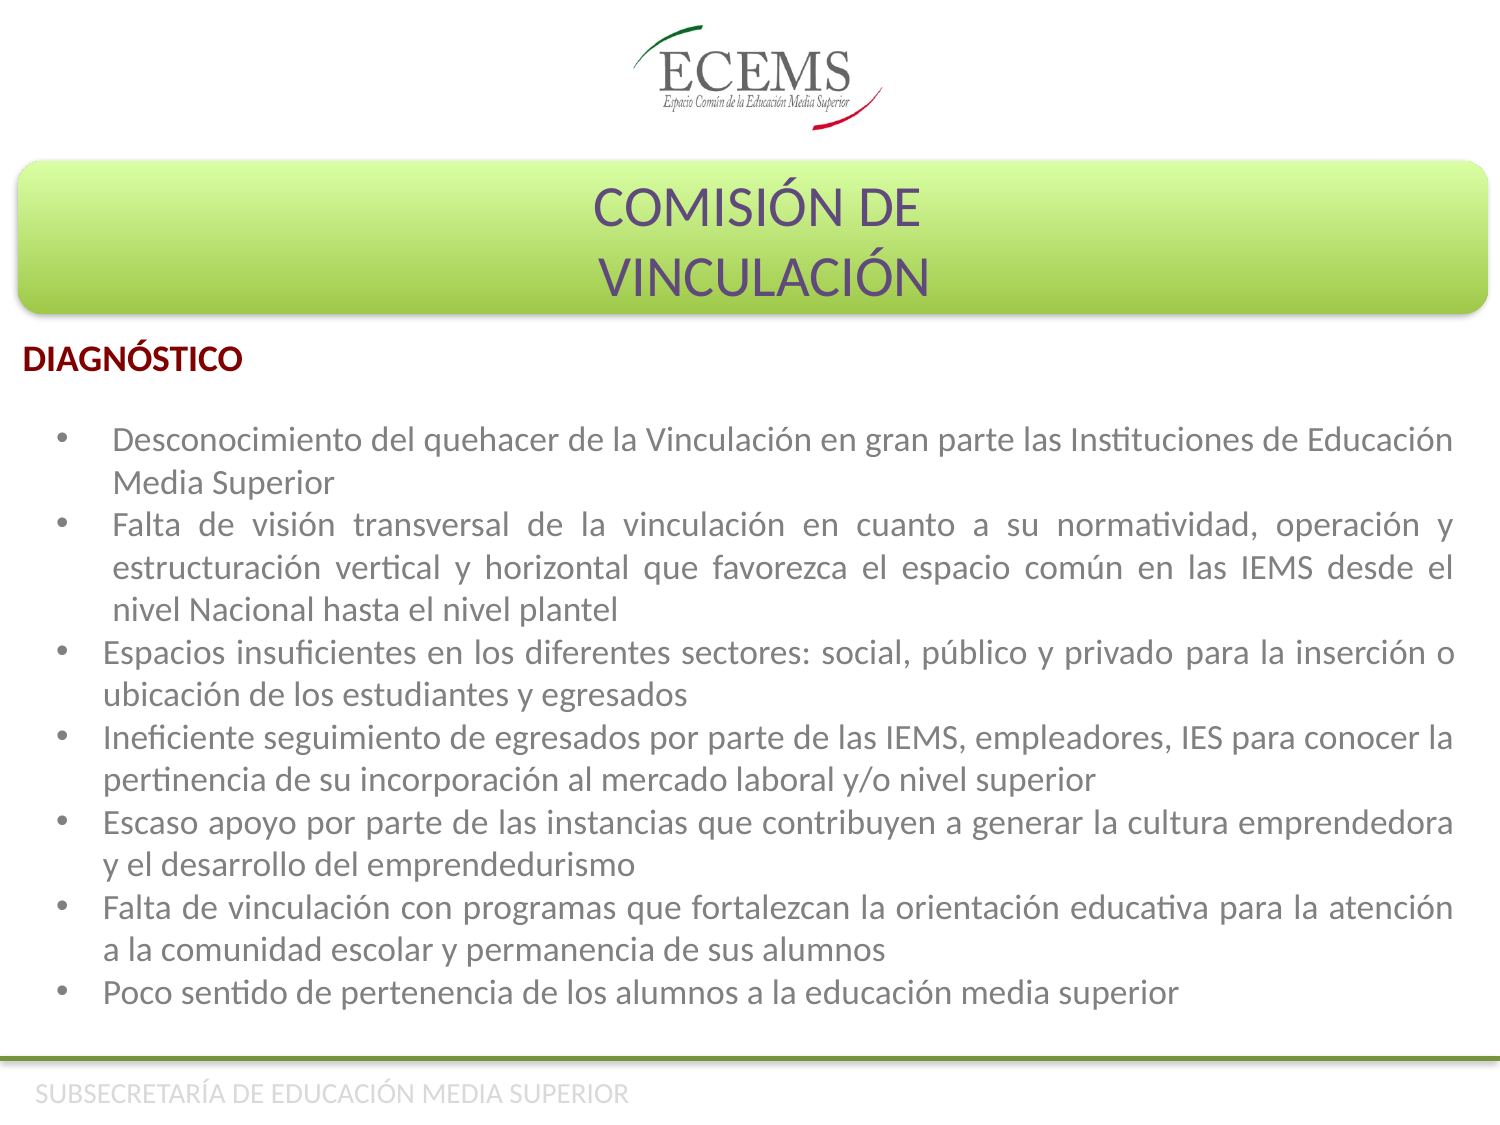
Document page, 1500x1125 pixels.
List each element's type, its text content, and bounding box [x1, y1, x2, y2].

text_box Desconocimiento del quehacer de la Vinculación en gran parte las Instituciones de Educación Media Superior Falta de visión transversal de la vinculación en cuanto a su normatividad, operación y estructuración vertical y horizontal que favorezca el espacio común en las IEMS desde el nivel Nacional hasta el nivel plantel Espacios insuficientes en los diferentes sectores: social, público y privado para la inserción o ubicación de los estudiantes y egresados Ineficiente seguimiento de egresados por parte de las IEMS, empleadores, IES para conocer la pertinencia de su incorporación al mercado laboral y/o nivel superior Escaso apoyo por parte de las instancias que contribuyen a generar la cultura emprendedora y el desarrollo del emprendedurismo Falta de vinculación con programas que fortalezcan la orientación educativa para la atención a la comunidad escolar y permanencia de sus alumnos Poco sentido de pertenencia de los alumnos a la educación media superior [41, 408, 1471, 1019]
text_box DIAGNÓSTICO [7, 326, 259, 386]
picture [631, 18, 890, 138]
text_box SUBSECRETARÍA DE EDUCACIÓN MEDIA SUPERIOR [20, 1069, 645, 1117]
text_box COMISIÓN DE VINCULACIÓN [0, 160, 1500, 316]
